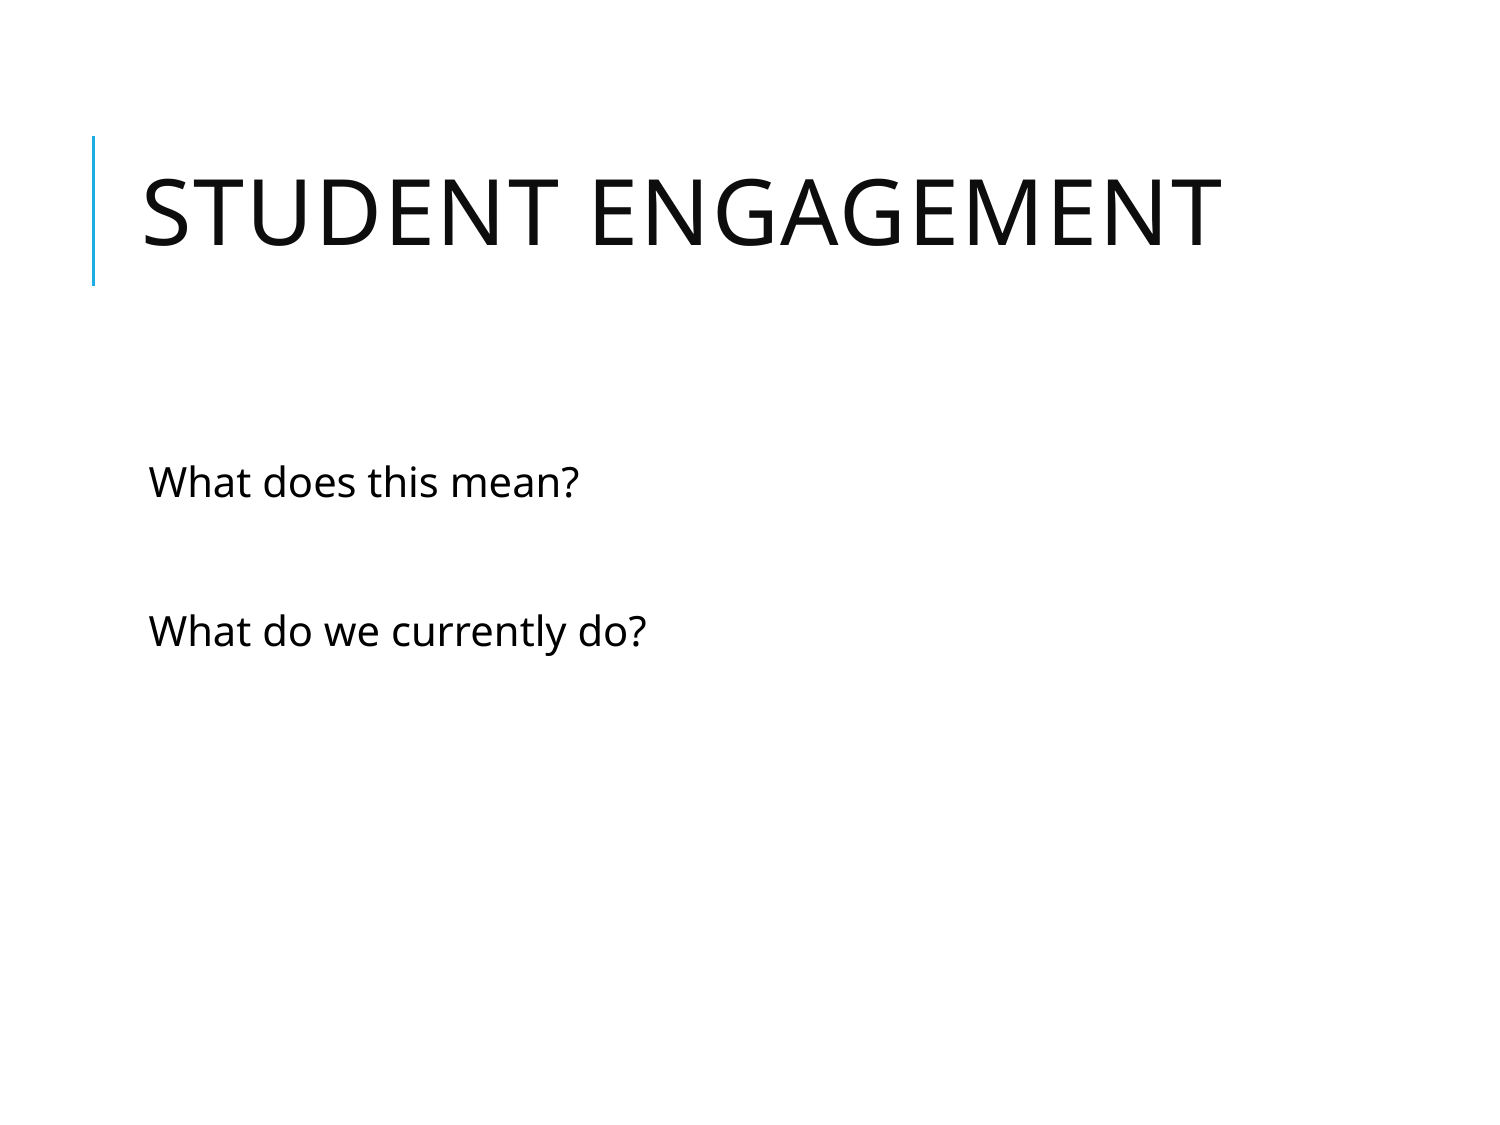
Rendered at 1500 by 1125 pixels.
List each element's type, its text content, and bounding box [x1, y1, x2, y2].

list What does this mean? What do we currently do? [126, 375, 1322, 1035]
title Student Engagement [126, 96, 1322, 342]
